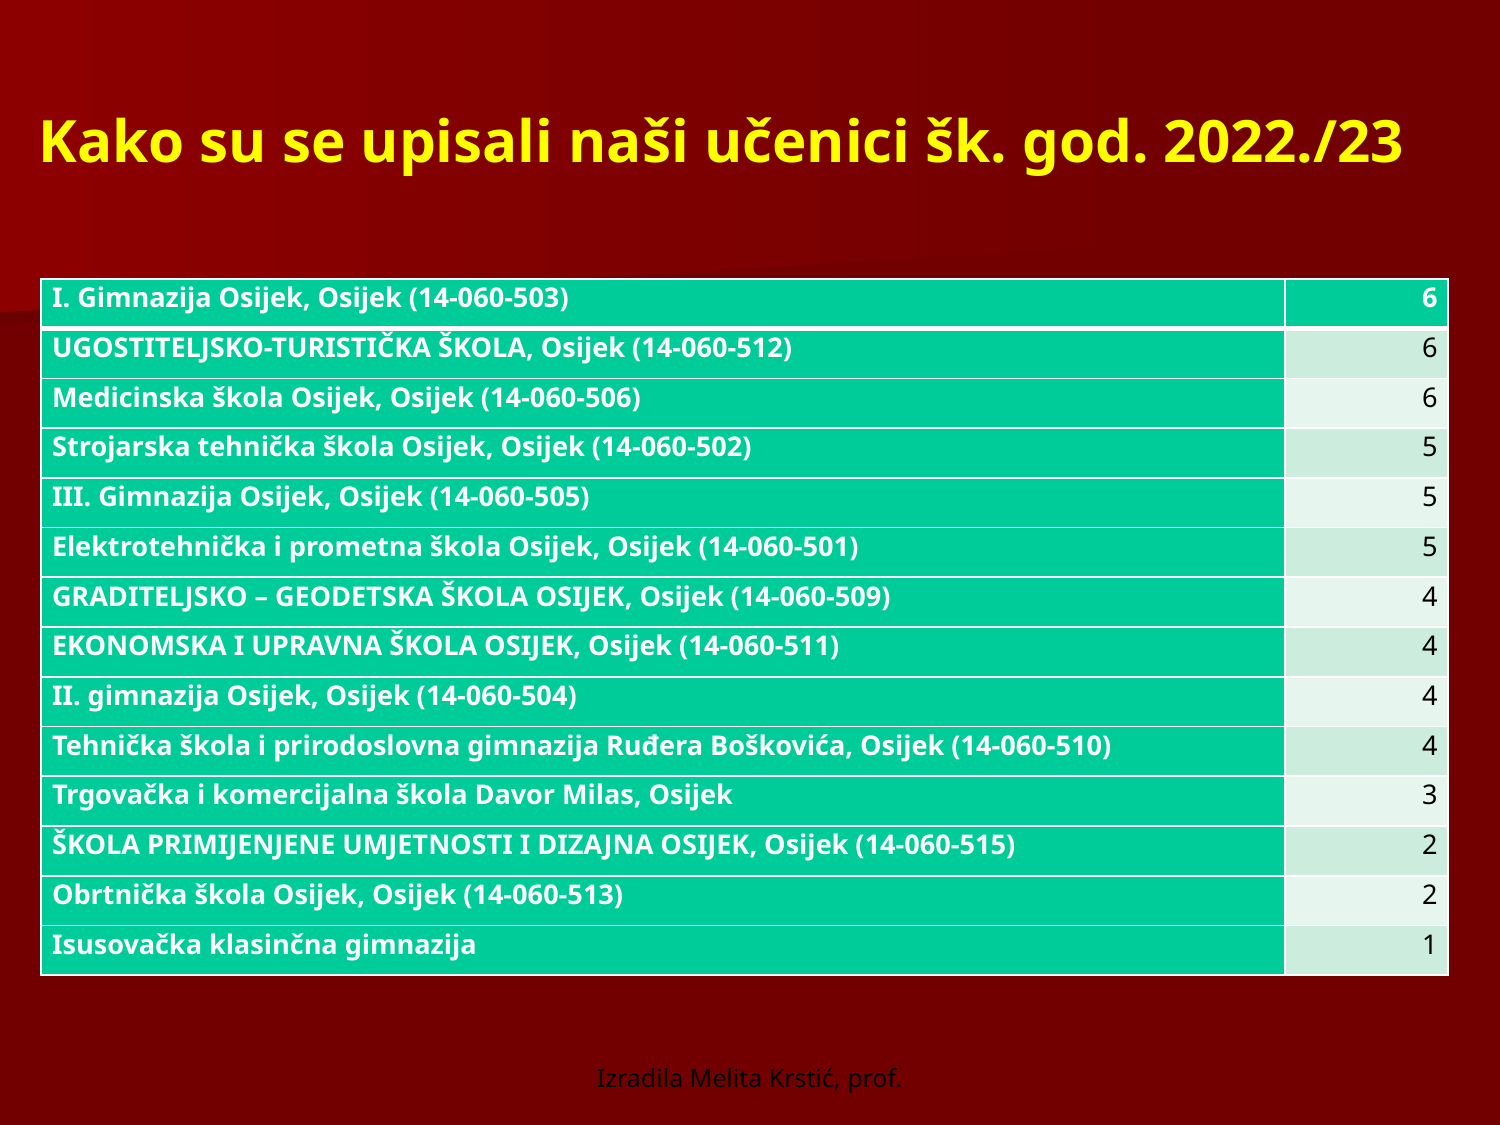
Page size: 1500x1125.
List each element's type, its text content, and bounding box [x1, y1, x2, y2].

table_cell III. Gimnazija Osijek, Osijek (14-060-505) [42, 479, 1284, 527]
table_cell 4 [1286, 727, 1447, 775]
table_cell II. gimnazija Osijek, Osijek (14-060-504) [42, 678, 1284, 726]
table_cell EKONOMSKA I UPRAVNA ŠKOLA OSIJEK, Osijek (14-060-511) [42, 628, 1284, 676]
table_cell 5 [1286, 528, 1447, 576]
table_cell GRADITELJSKO – GEODETSKA ŠKOLA OSIJEK, Osijek (14-060-509) [42, 578, 1284, 626]
table_cell ŠKOLA PRIMIJENJENE UMJETNOSTI I DIZAJNA OSIJEK, Osijek (14-060-515) [42, 827, 1284, 875]
table_cell Trgovačka i komercijalna škola Davor Milas, Osijek [42, 777, 1284, 825]
table_cell 5 [1286, 479, 1447, 527]
table_cell Strojarska tehnička škola Osijek, Osijek (14-060-502) [42, 429, 1284, 477]
table_header 6 [1286, 280, 1447, 326]
table_cell Tehnička škola i prirodoslovna gimnazija Ruđera Boškovića, Osijek (14-060-510) [42, 727, 1284, 775]
table_header I. Gimnazija Osijek, Osijek (14-060-503) [42, 280, 1284, 326]
title Kako su se upisali naši učenici šk. god. 2022./23 [17, 45, 1425, 233]
table_cell Obrtnička škola Osijek, Osijek (14-060-513) [42, 877, 1284, 925]
table_cell Elektrotehnička i prometna škola Osijek, Osijek (14-060-501) [42, 528, 1284, 576]
footer Izradila Melita Krstić, prof. [512, 1025, 988, 1100]
table_cell Medicinska škola Osijek, Osijek (14-060-506) [42, 379, 1284, 427]
table_cell 4 [1286, 628, 1447, 676]
table_cell 6 [1286, 379, 1447, 427]
table_cell UGOSTITELJSKO-TURISTIČKA ŠKOLA, Osijek (14-060-512) [42, 331, 1284, 378]
table_cell 1 [1286, 926, 1447, 974]
table_cell Isusovačka klasinčna gimnazija [42, 926, 1284, 974]
table_cell 3 [1286, 777, 1447, 825]
table_cell 4 [1286, 678, 1447, 726]
table_cell 2 [1286, 877, 1447, 925]
table_cell 5 [1286, 429, 1447, 477]
table_cell 4 [1286, 578, 1447, 626]
table_cell 2 [1286, 827, 1447, 875]
table_cell 6 [1286, 331, 1447, 378]
